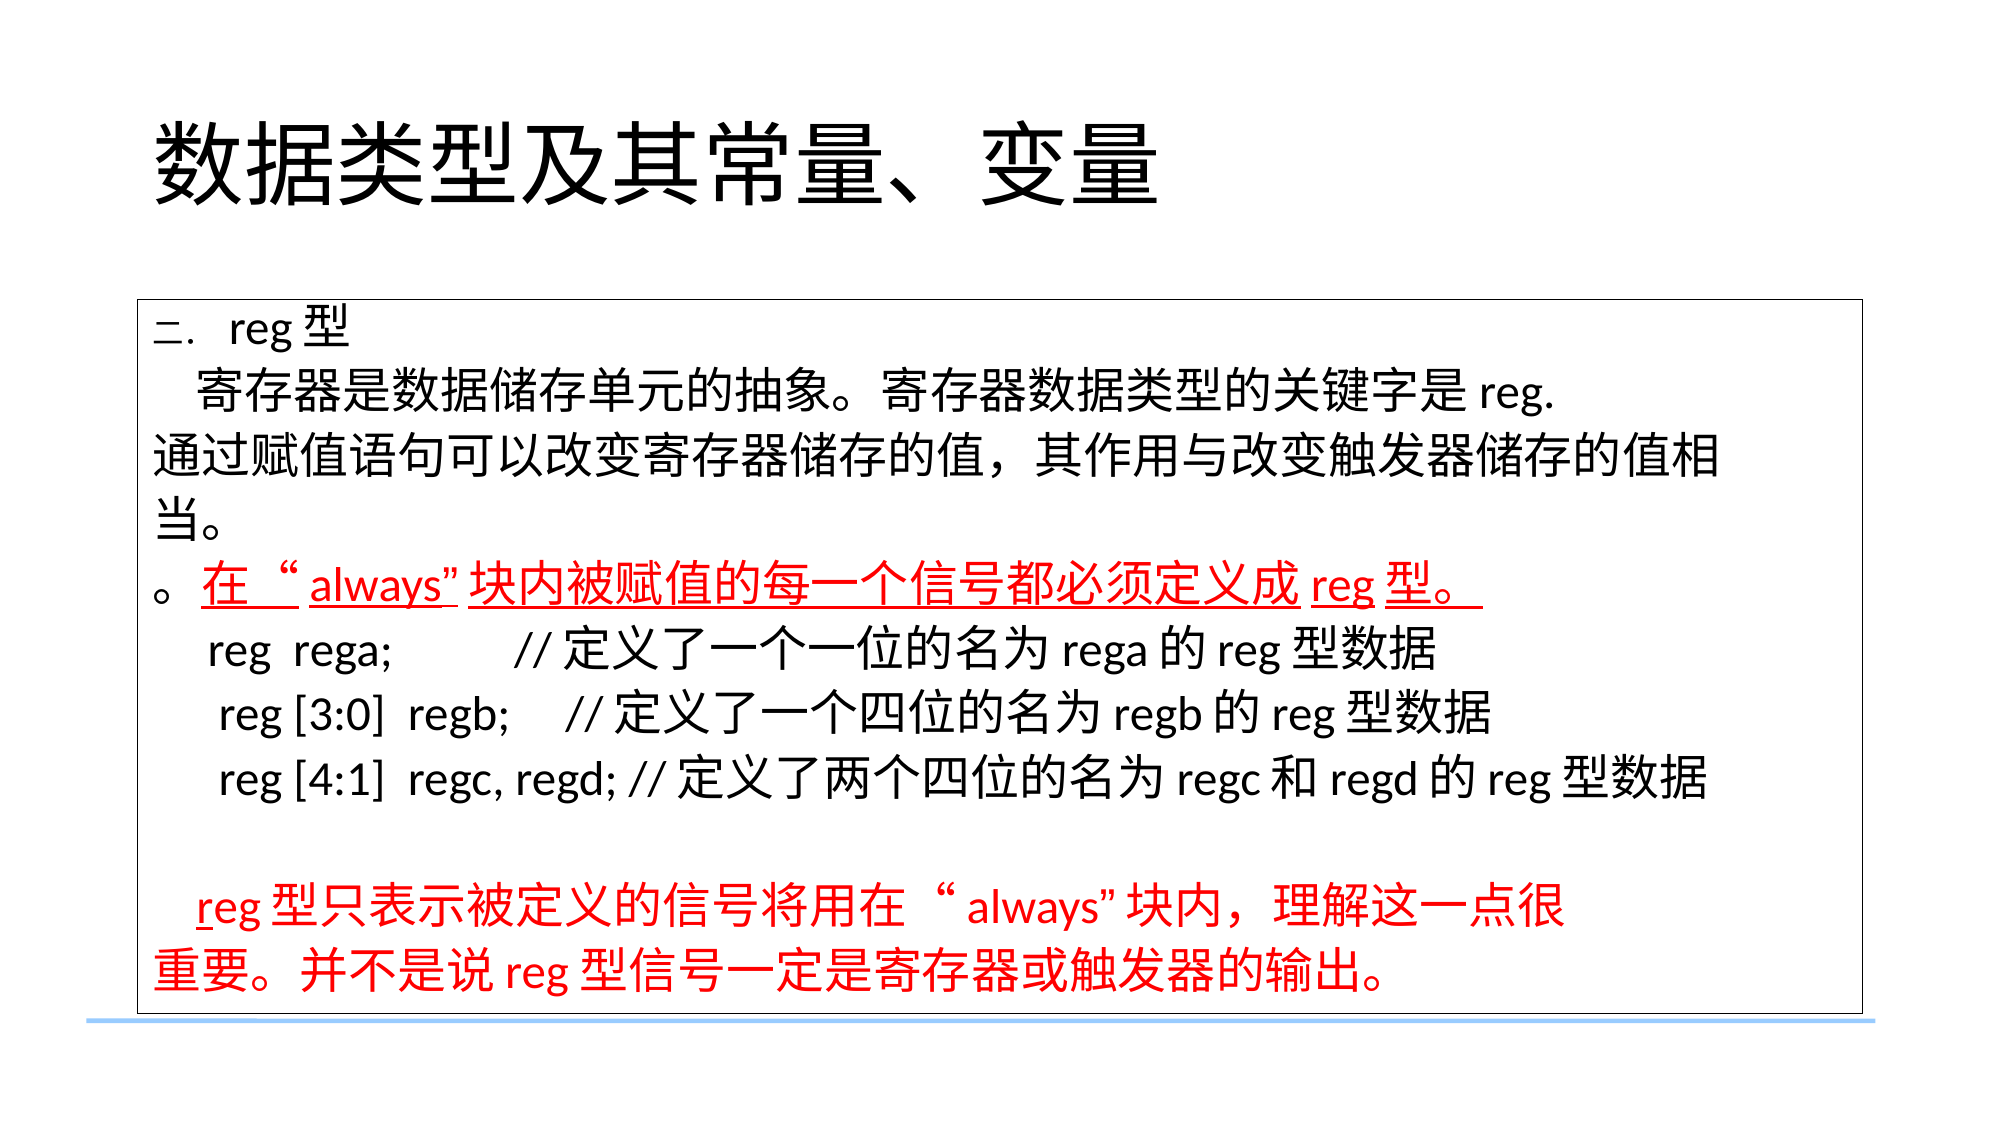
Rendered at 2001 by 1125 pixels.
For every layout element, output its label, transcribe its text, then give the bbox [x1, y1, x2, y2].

title 数据类型及其常量、变量 [137, 59, 1863, 278]
list 二． reg型 寄存器是数据储存单元的抽象。寄存器数据类型的关键字是reg. 通过赋值语句可以改变寄存器储存的值，其作用与改变触发器储存的值相 当。 。在“always”块内被赋值的每一个信号都必须定义成reg型。 reg rega; //定义了一个一位的名为rega的reg型数据 reg [3:0] regb; //定义了一个四位的名为regb的reg型数据 reg [4:1] regc, regd; //定义了两个四位的名为regc和regd的reg型数据 reg型只表示被定义的信号将用在“always”块内，理解这一点很 重要。并不是说reg型信号一定是寄存器或触发器的输出。 [137, 299, 1863, 1014]
